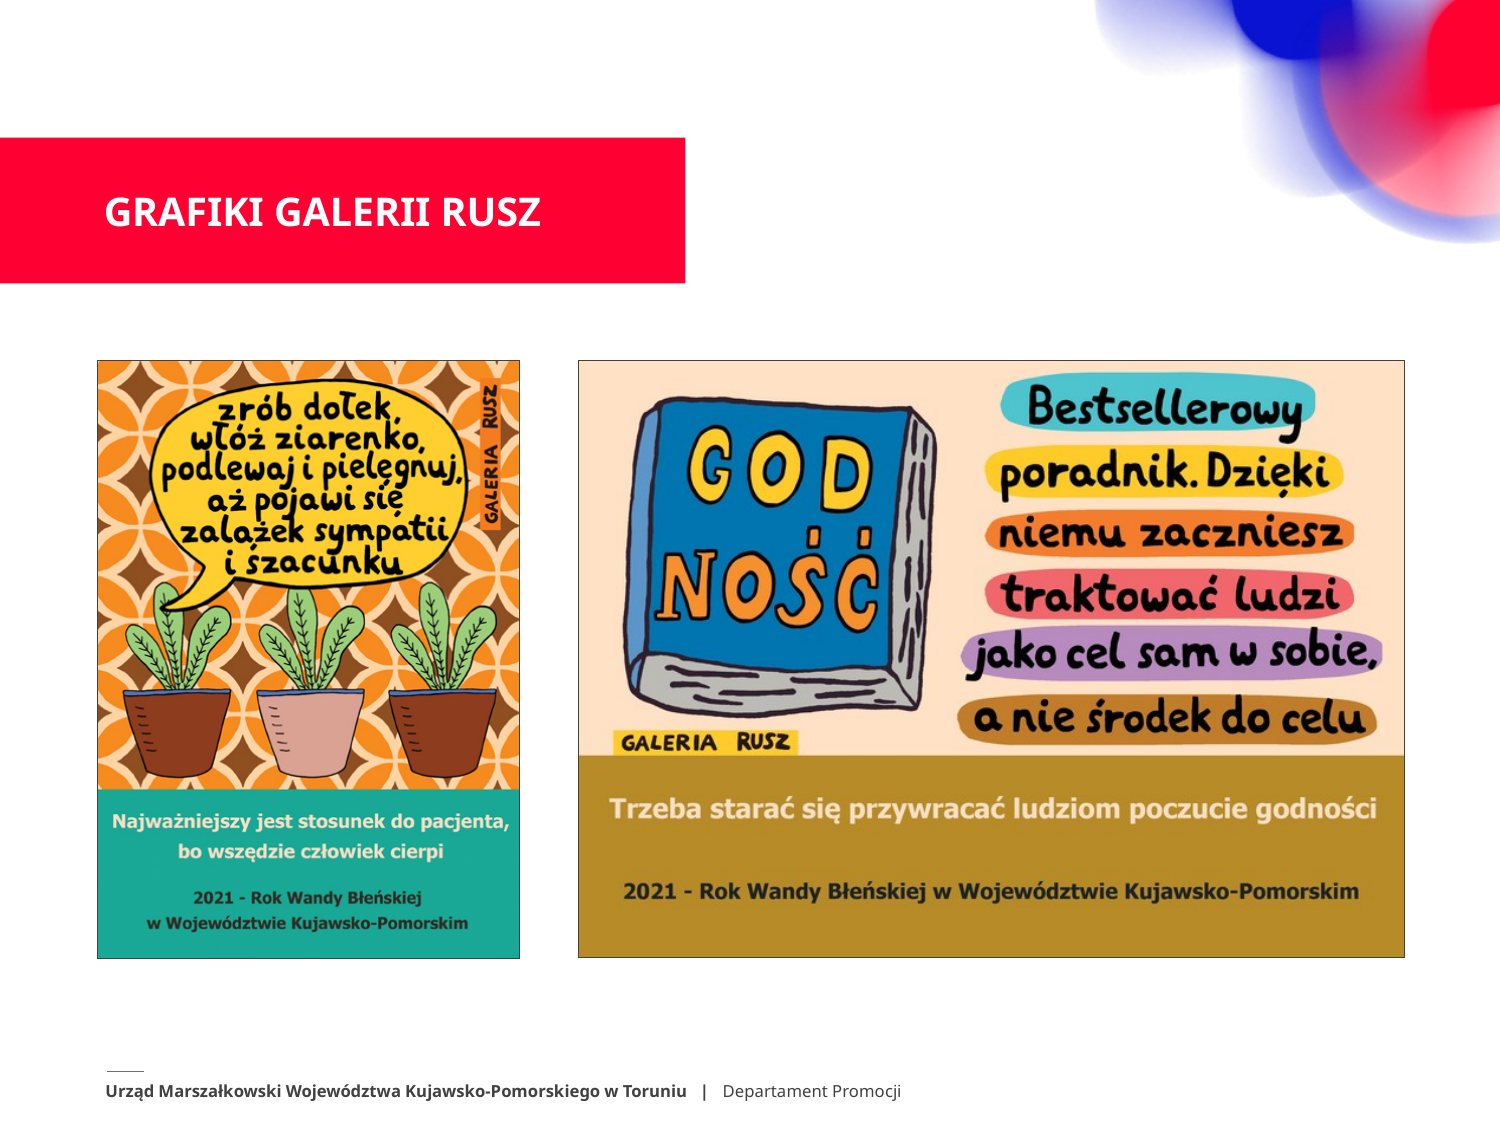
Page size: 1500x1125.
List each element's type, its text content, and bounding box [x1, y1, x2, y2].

title GRAFIKI GALERII RUSZ [89, 110, 1166, 243]
text_box [0, 137, 686, 284]
list Urząd Marszałkowski Województwa Kujawsko-Pomorskiego w Toruniu | Departament Promocji [90, 1076, 1297, 1110]
picture [0, 0, 1500, 1125]
